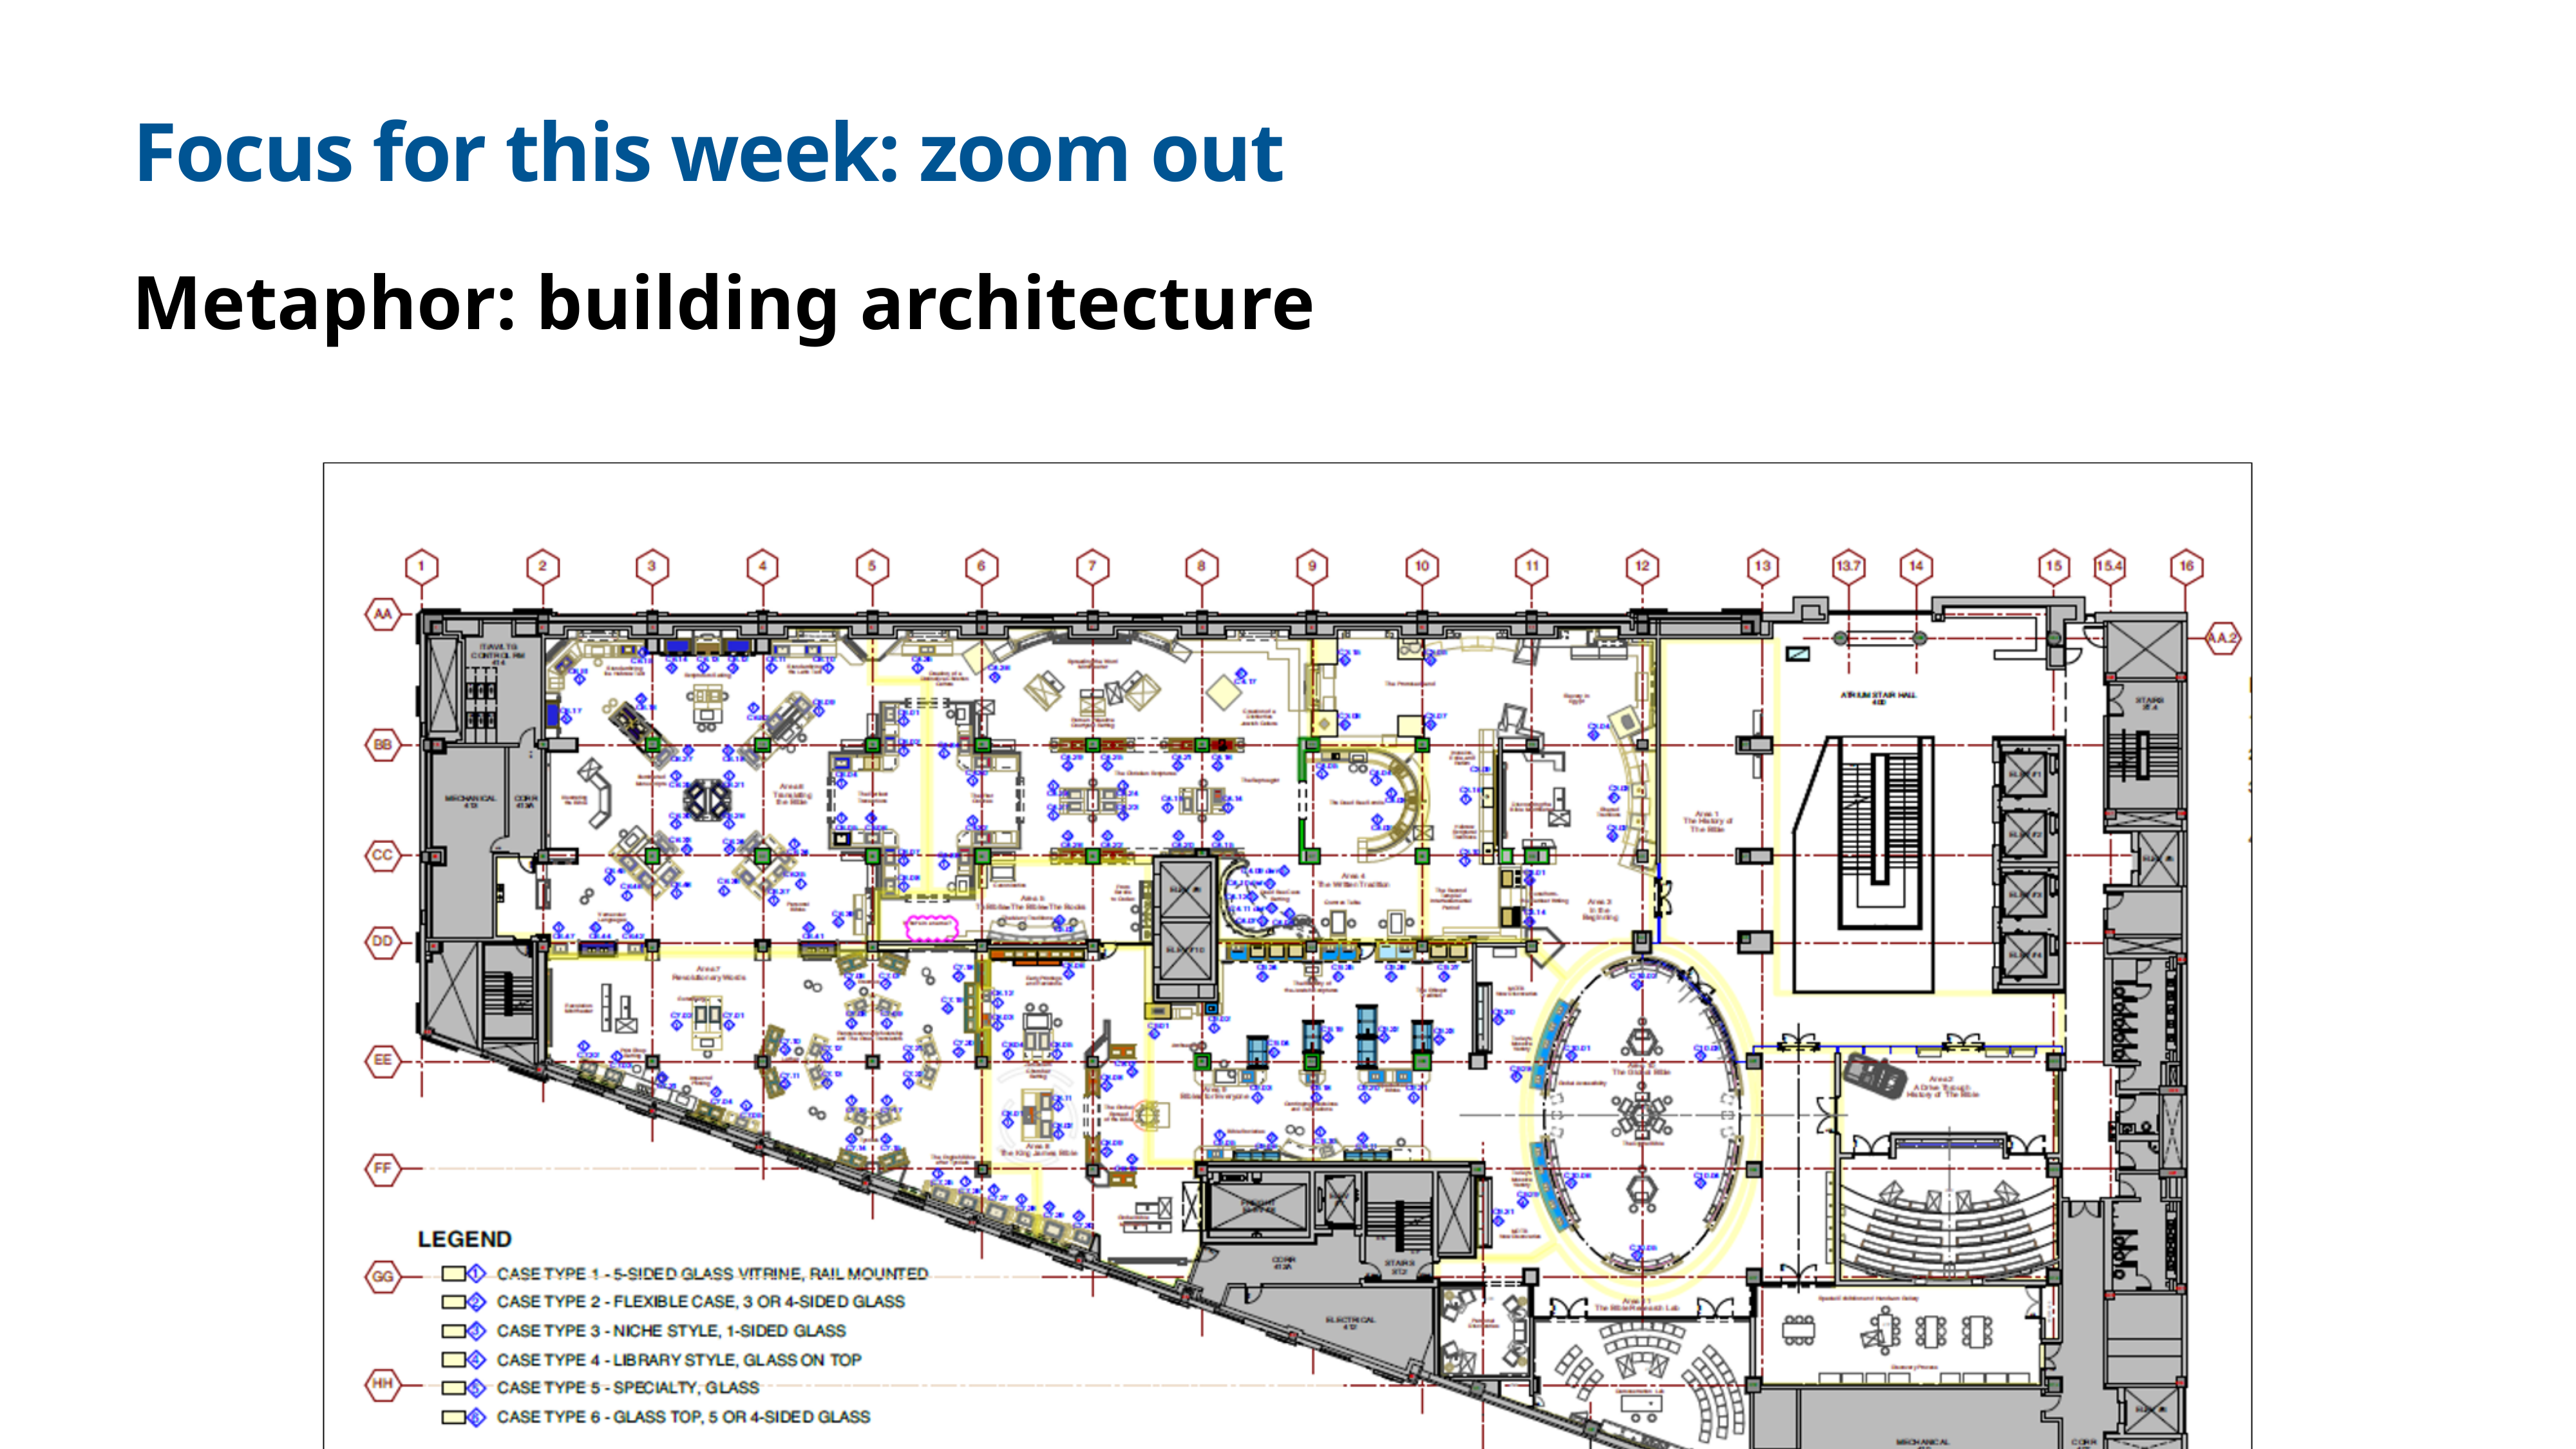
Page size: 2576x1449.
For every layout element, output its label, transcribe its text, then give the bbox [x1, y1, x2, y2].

picture [321, 462, 2255, 1449]
title Focus for this week: zoom out [127, 113, 2449, 250]
list Metaphor: building architecture [127, 250, 2449, 350]
